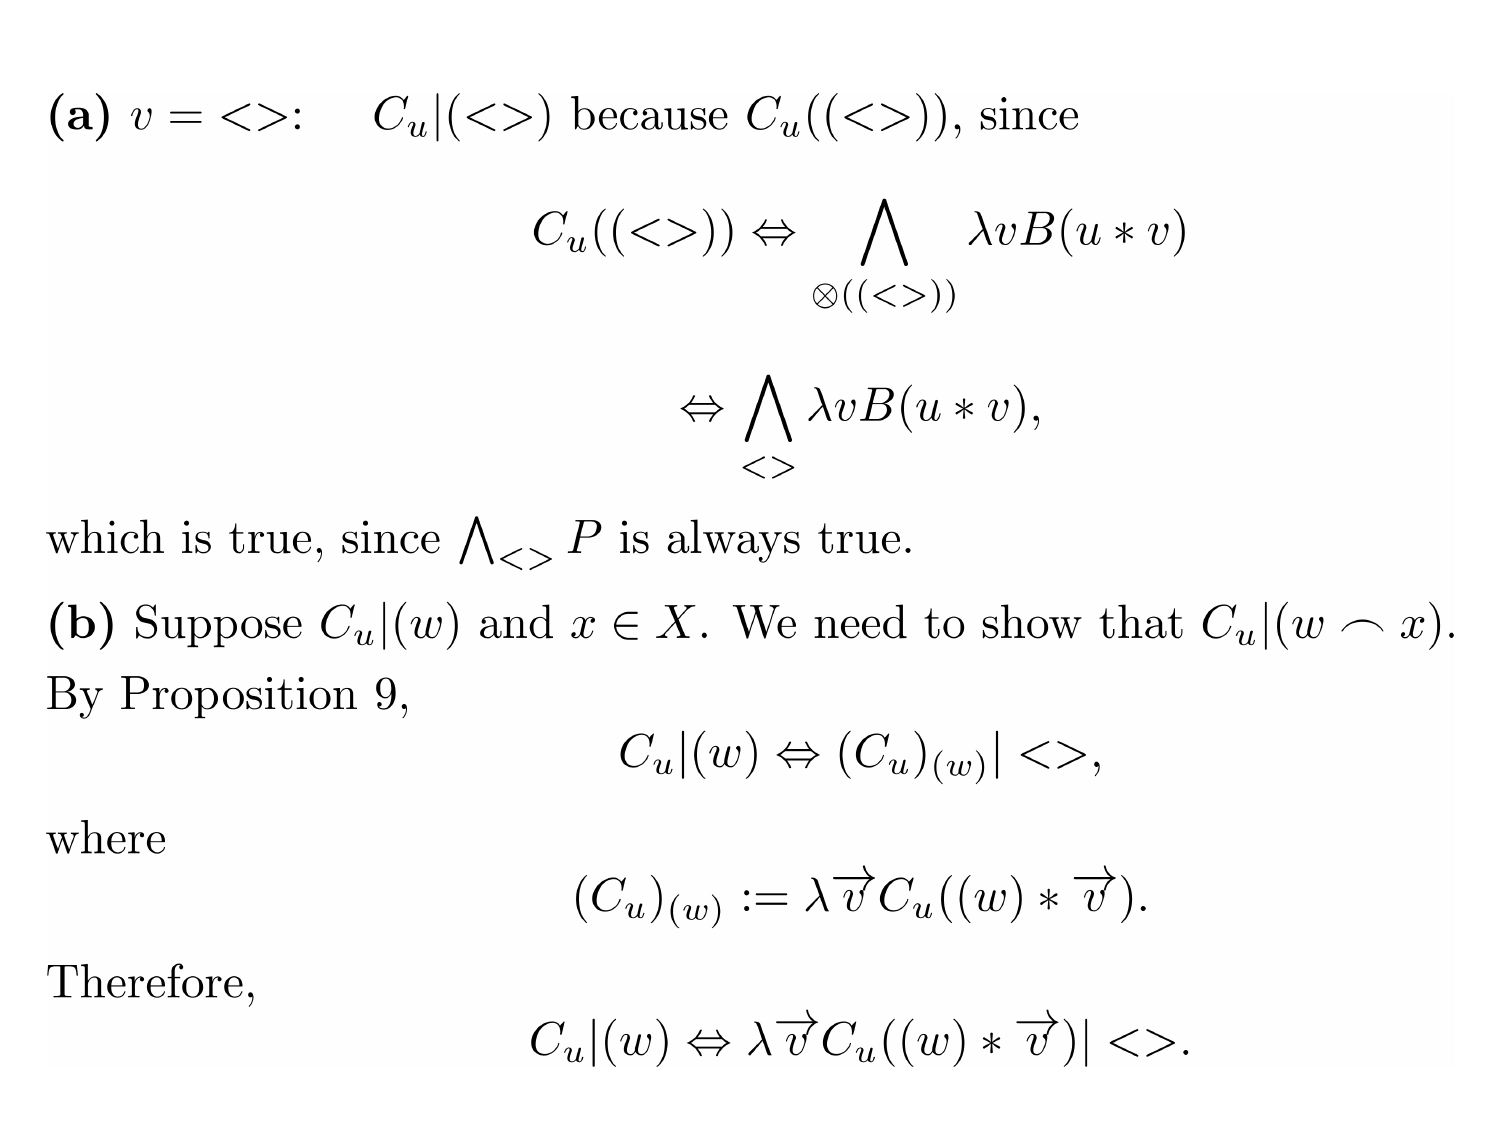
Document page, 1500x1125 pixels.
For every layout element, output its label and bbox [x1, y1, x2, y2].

picture [46, 93, 1454, 1067]
